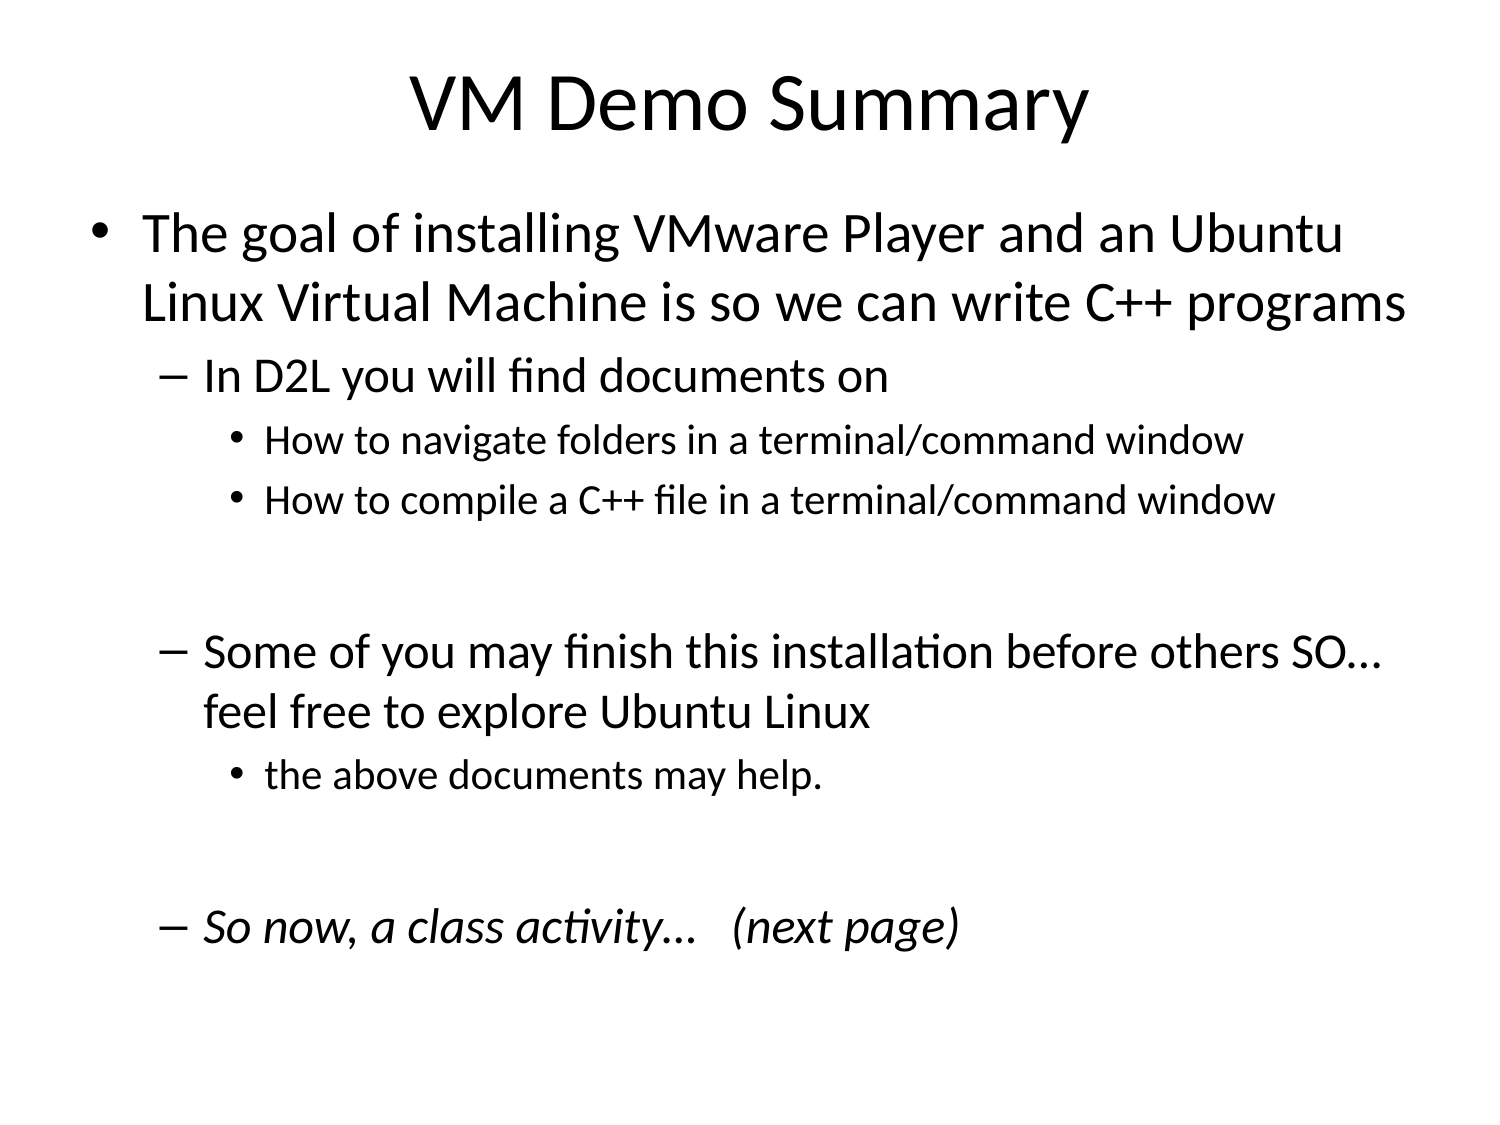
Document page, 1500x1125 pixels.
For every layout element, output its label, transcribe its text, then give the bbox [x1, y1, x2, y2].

list The goal of installing VMware Player and an Ubuntu Linux Virtual Machine is so we can write C++ programs In D2L you will find documents on How to navigate folders in a terminal/command window How to compile a C++ file in a terminal/command window Some of you may finish this installation before others SO… feel free to explore Ubuntu Linux the above documents may help. So now, a class activity… (next page) [75, 187, 1425, 1005]
title VM Demo Summary [75, 45, 1425, 150]
